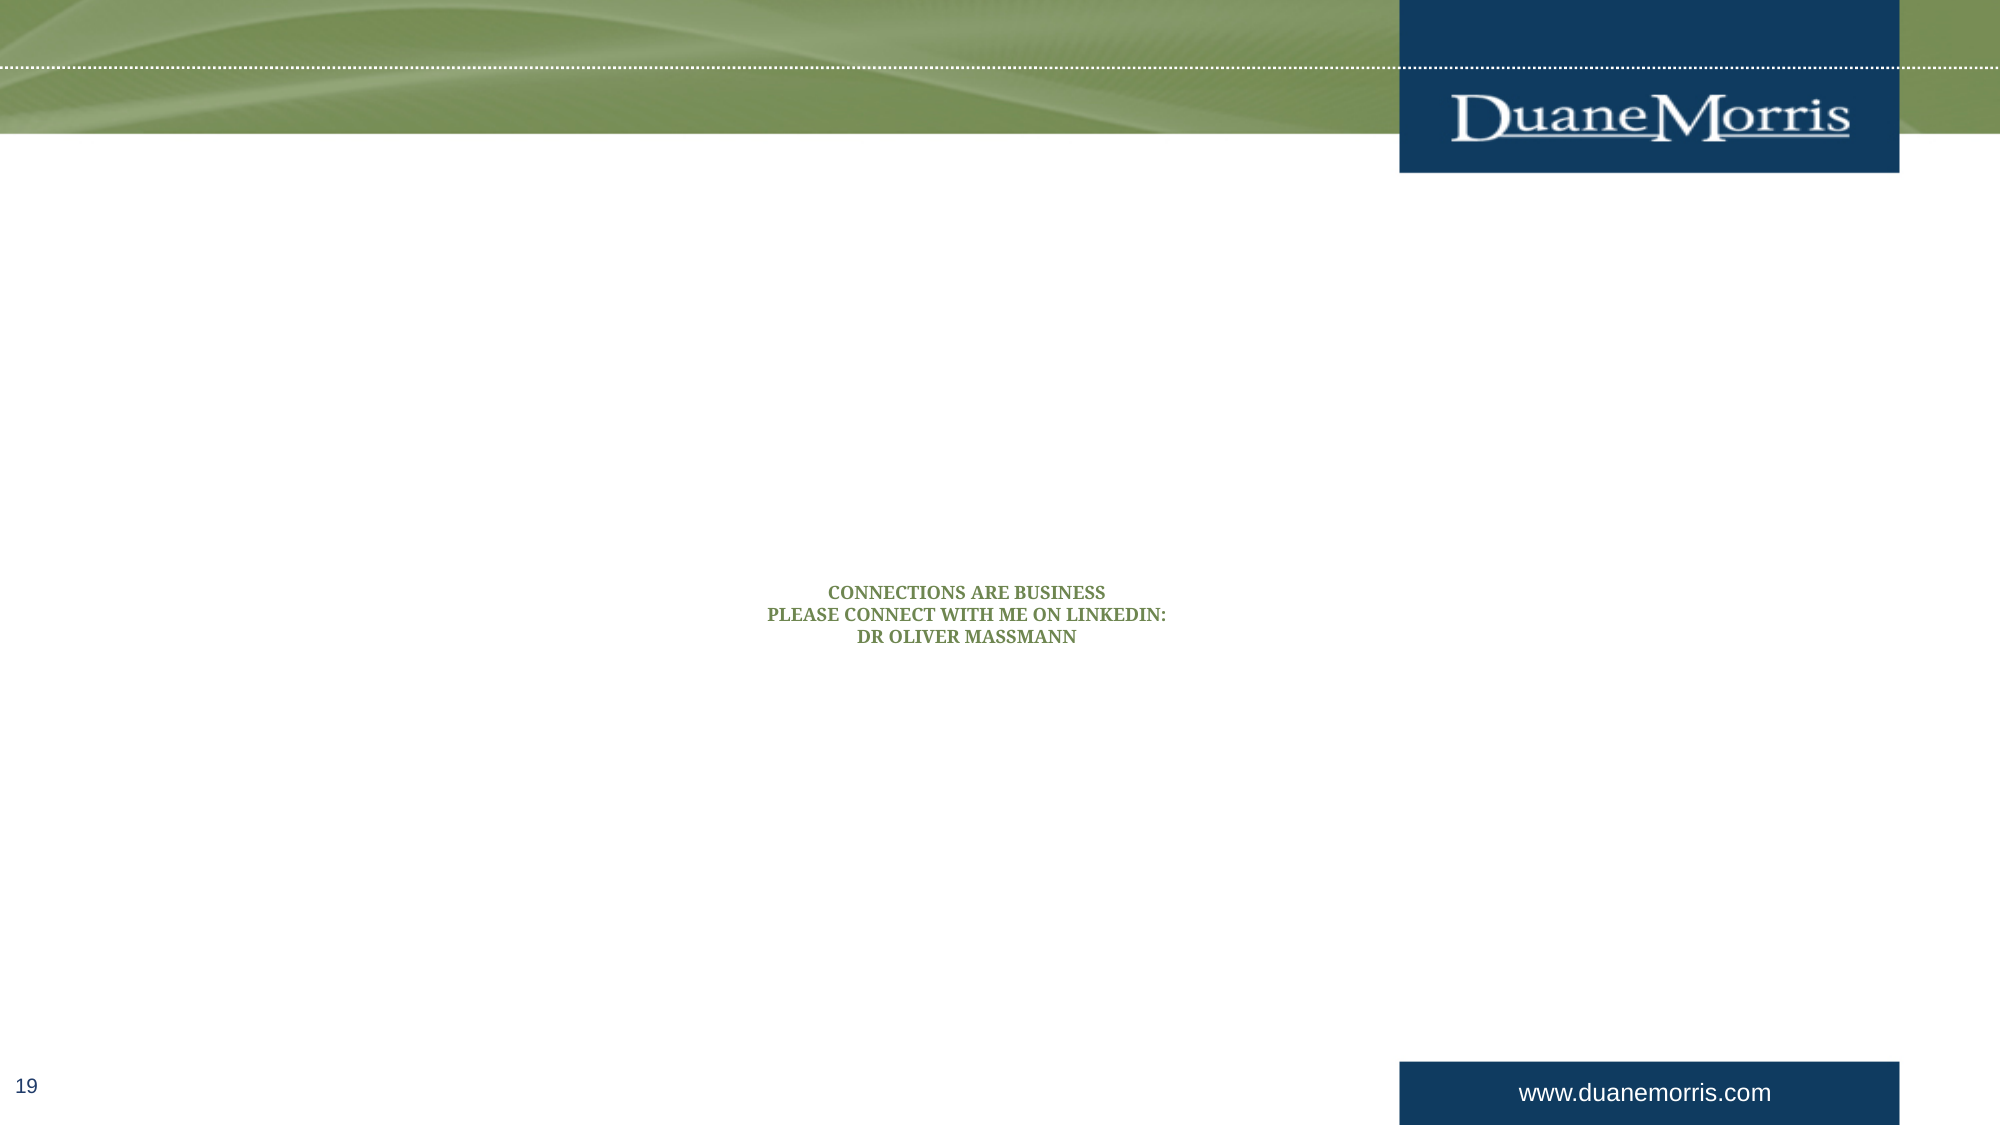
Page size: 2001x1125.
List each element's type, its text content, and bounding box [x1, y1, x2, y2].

slide_number 19 [0, 1065, 467, 1125]
picture [0, 0, 2000, 1125]
title CONNECTIONS ARE BUSINESS PLEASE CONNECT WITH ME ON LINKEDIN: DR OLIVER MASSMANN [262, 549, 1673, 693]
